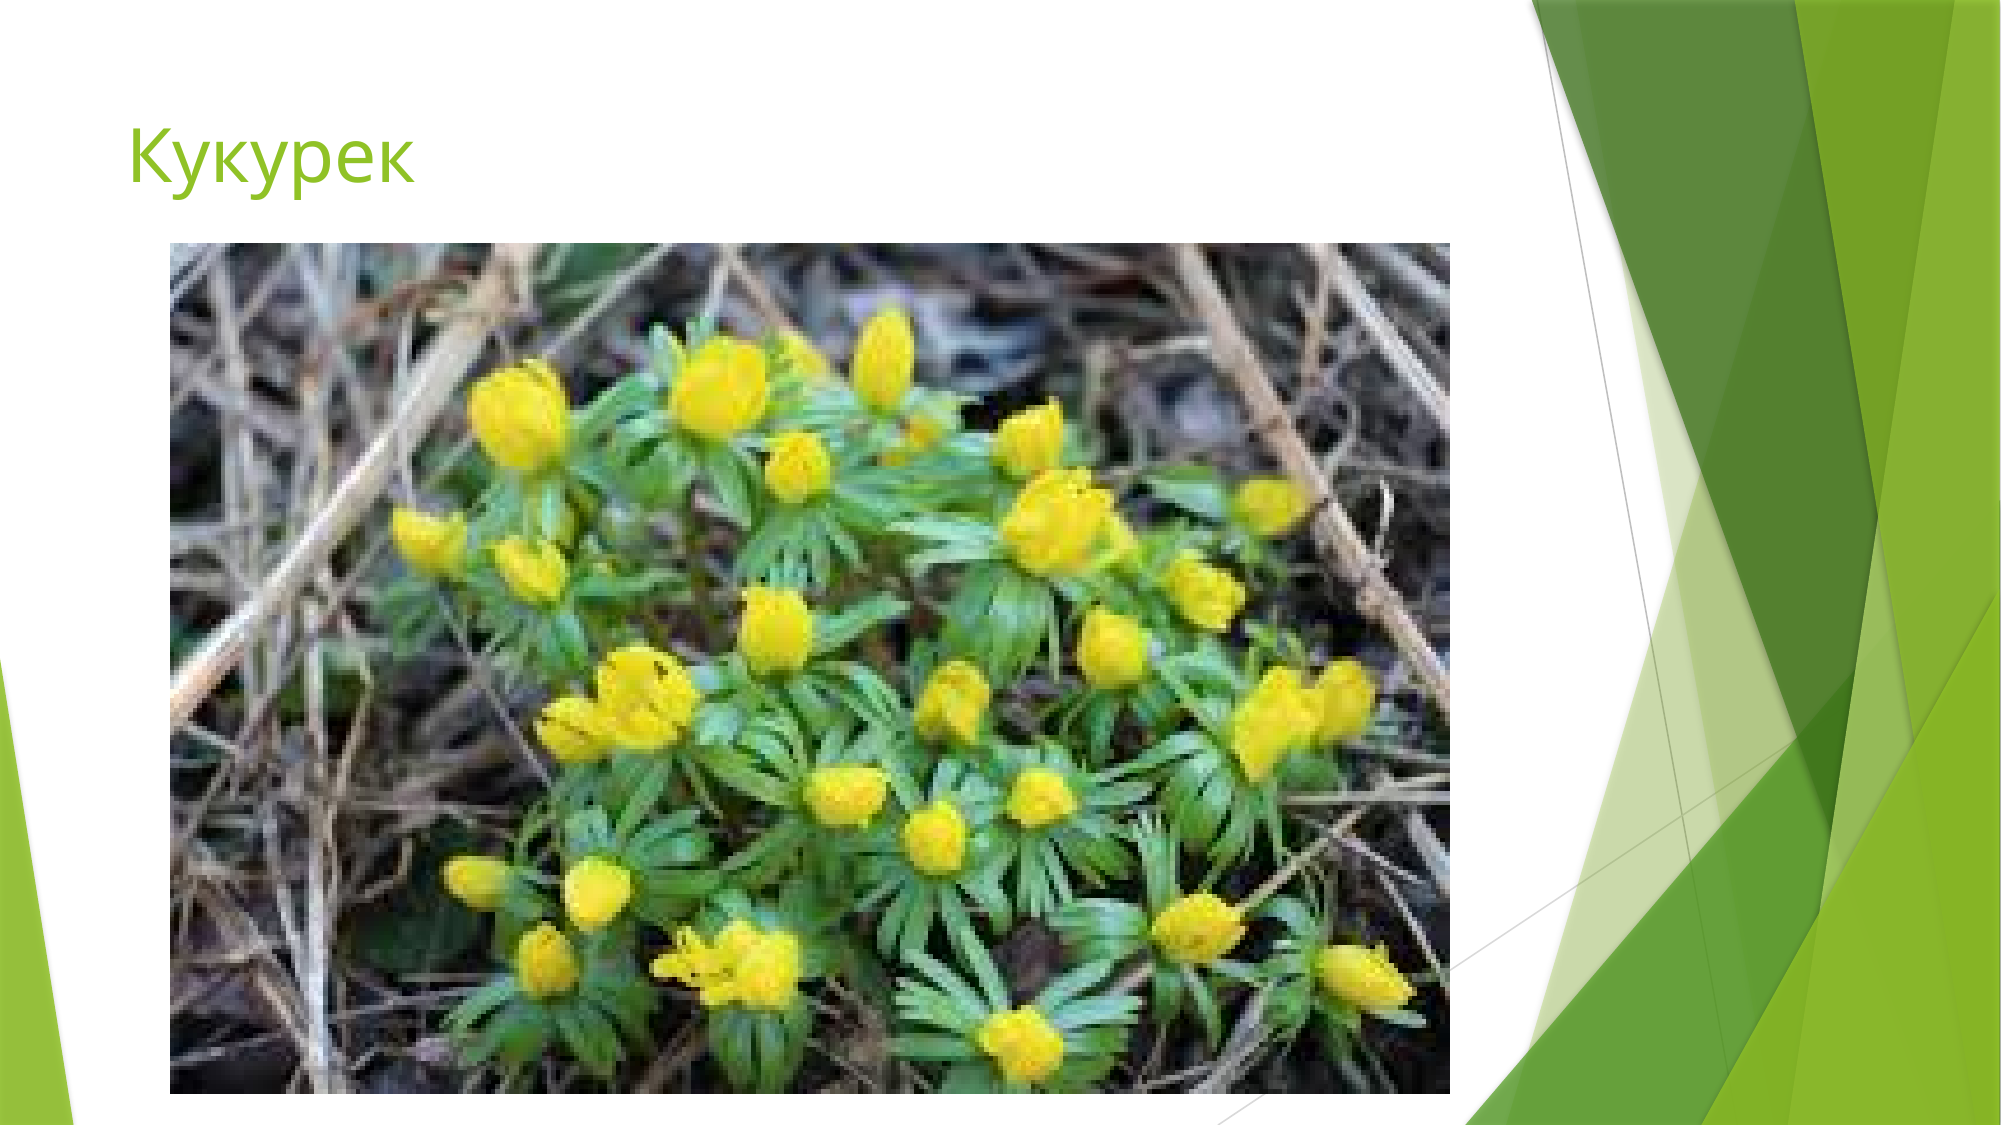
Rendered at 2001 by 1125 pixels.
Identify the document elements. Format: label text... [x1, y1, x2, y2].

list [170, 242, 1450, 1095]
title Кукурек [111, 99, 1522, 317]
